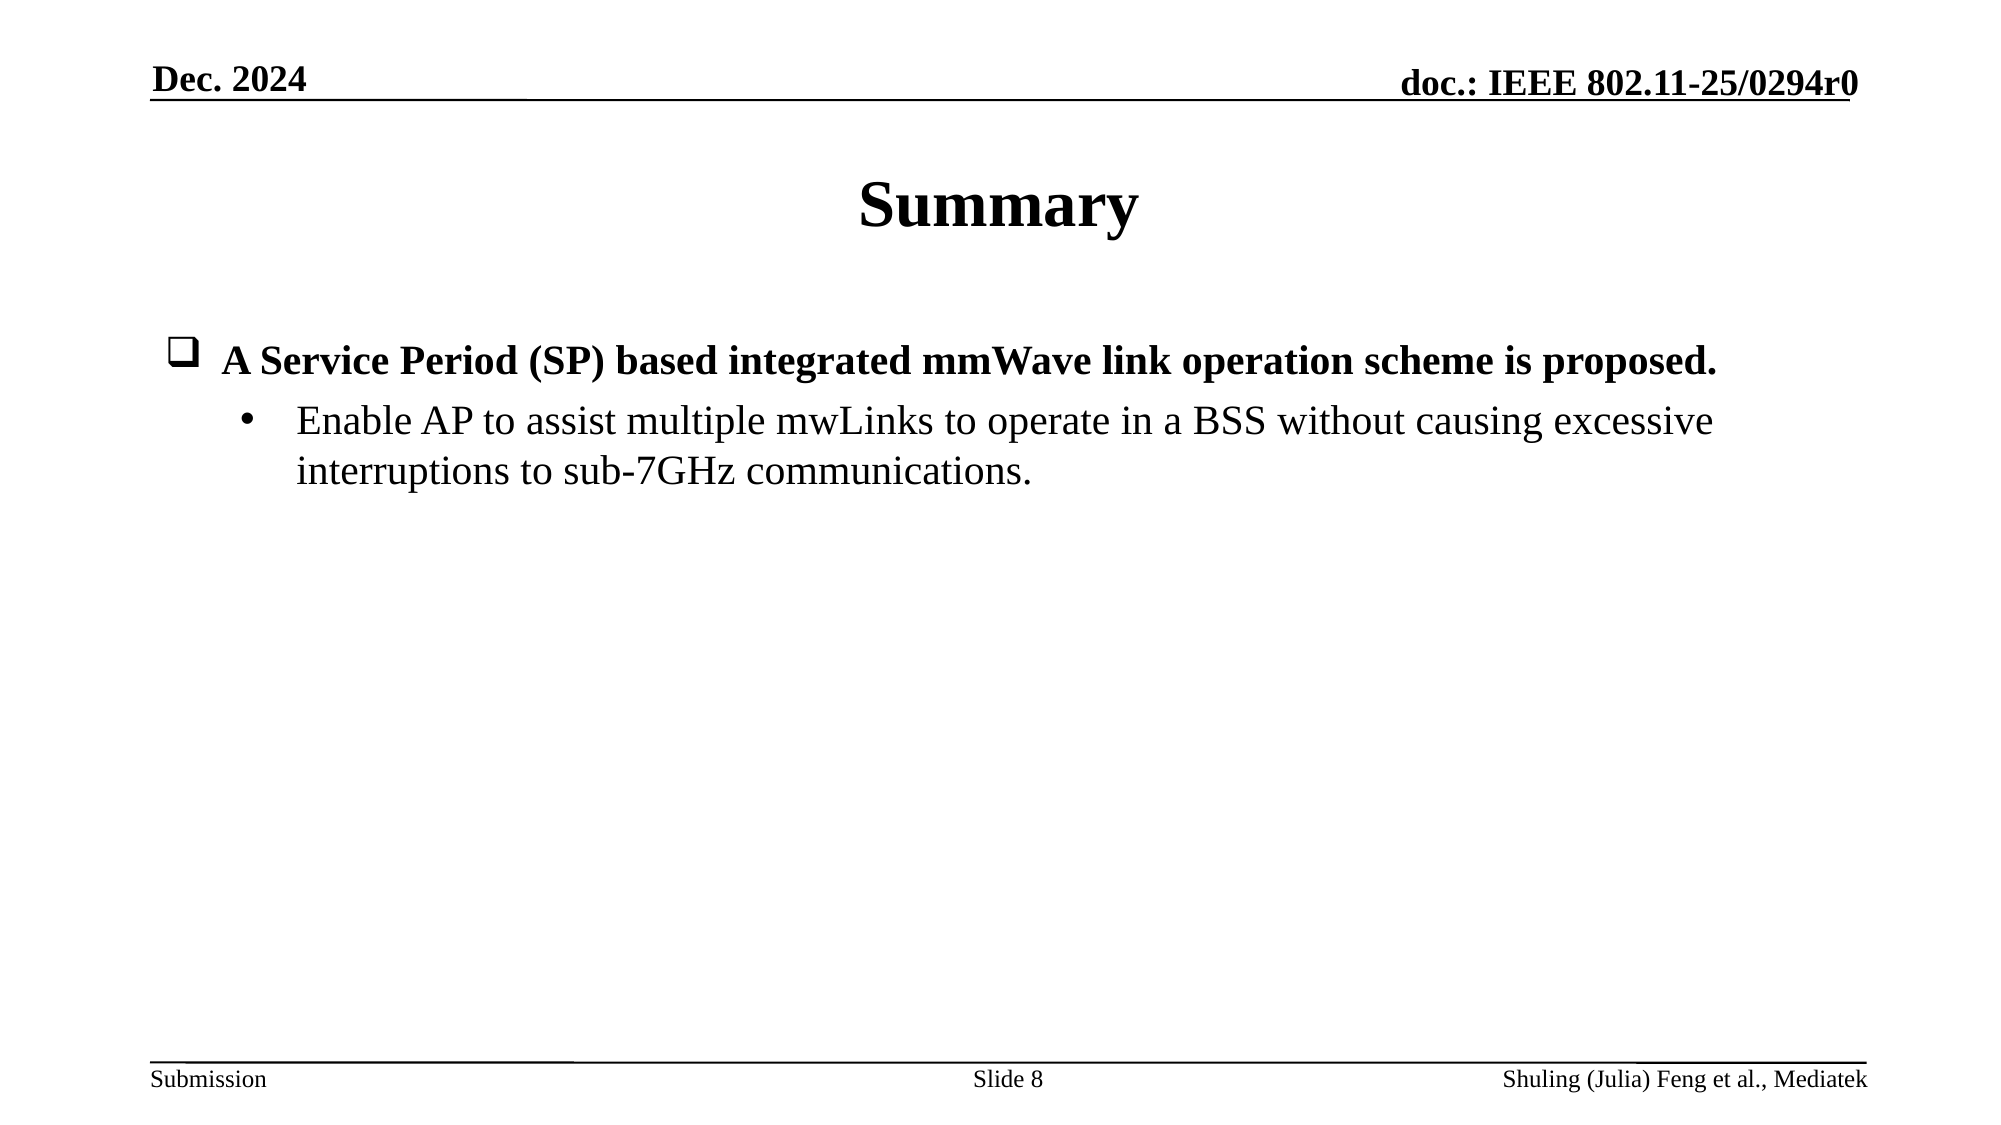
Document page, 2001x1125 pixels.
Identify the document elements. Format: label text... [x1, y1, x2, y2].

title Summary [149, 112, 1850, 288]
list A Service Period (SP) based integrated mmWave link operation scheme is proposed. Enable AP to assist multiple mwLinks to operate in a BSS without causing excessive interruptions to sub-7GHz communications. [149, 324, 1850, 1000]
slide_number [152, 54, 563, 100]
slide_number Slide 8 [950, 1061, 1067, 1123]
footer Shuling (Julia) Feng et al., Mediatek [1171, 1061, 1869, 1093]
